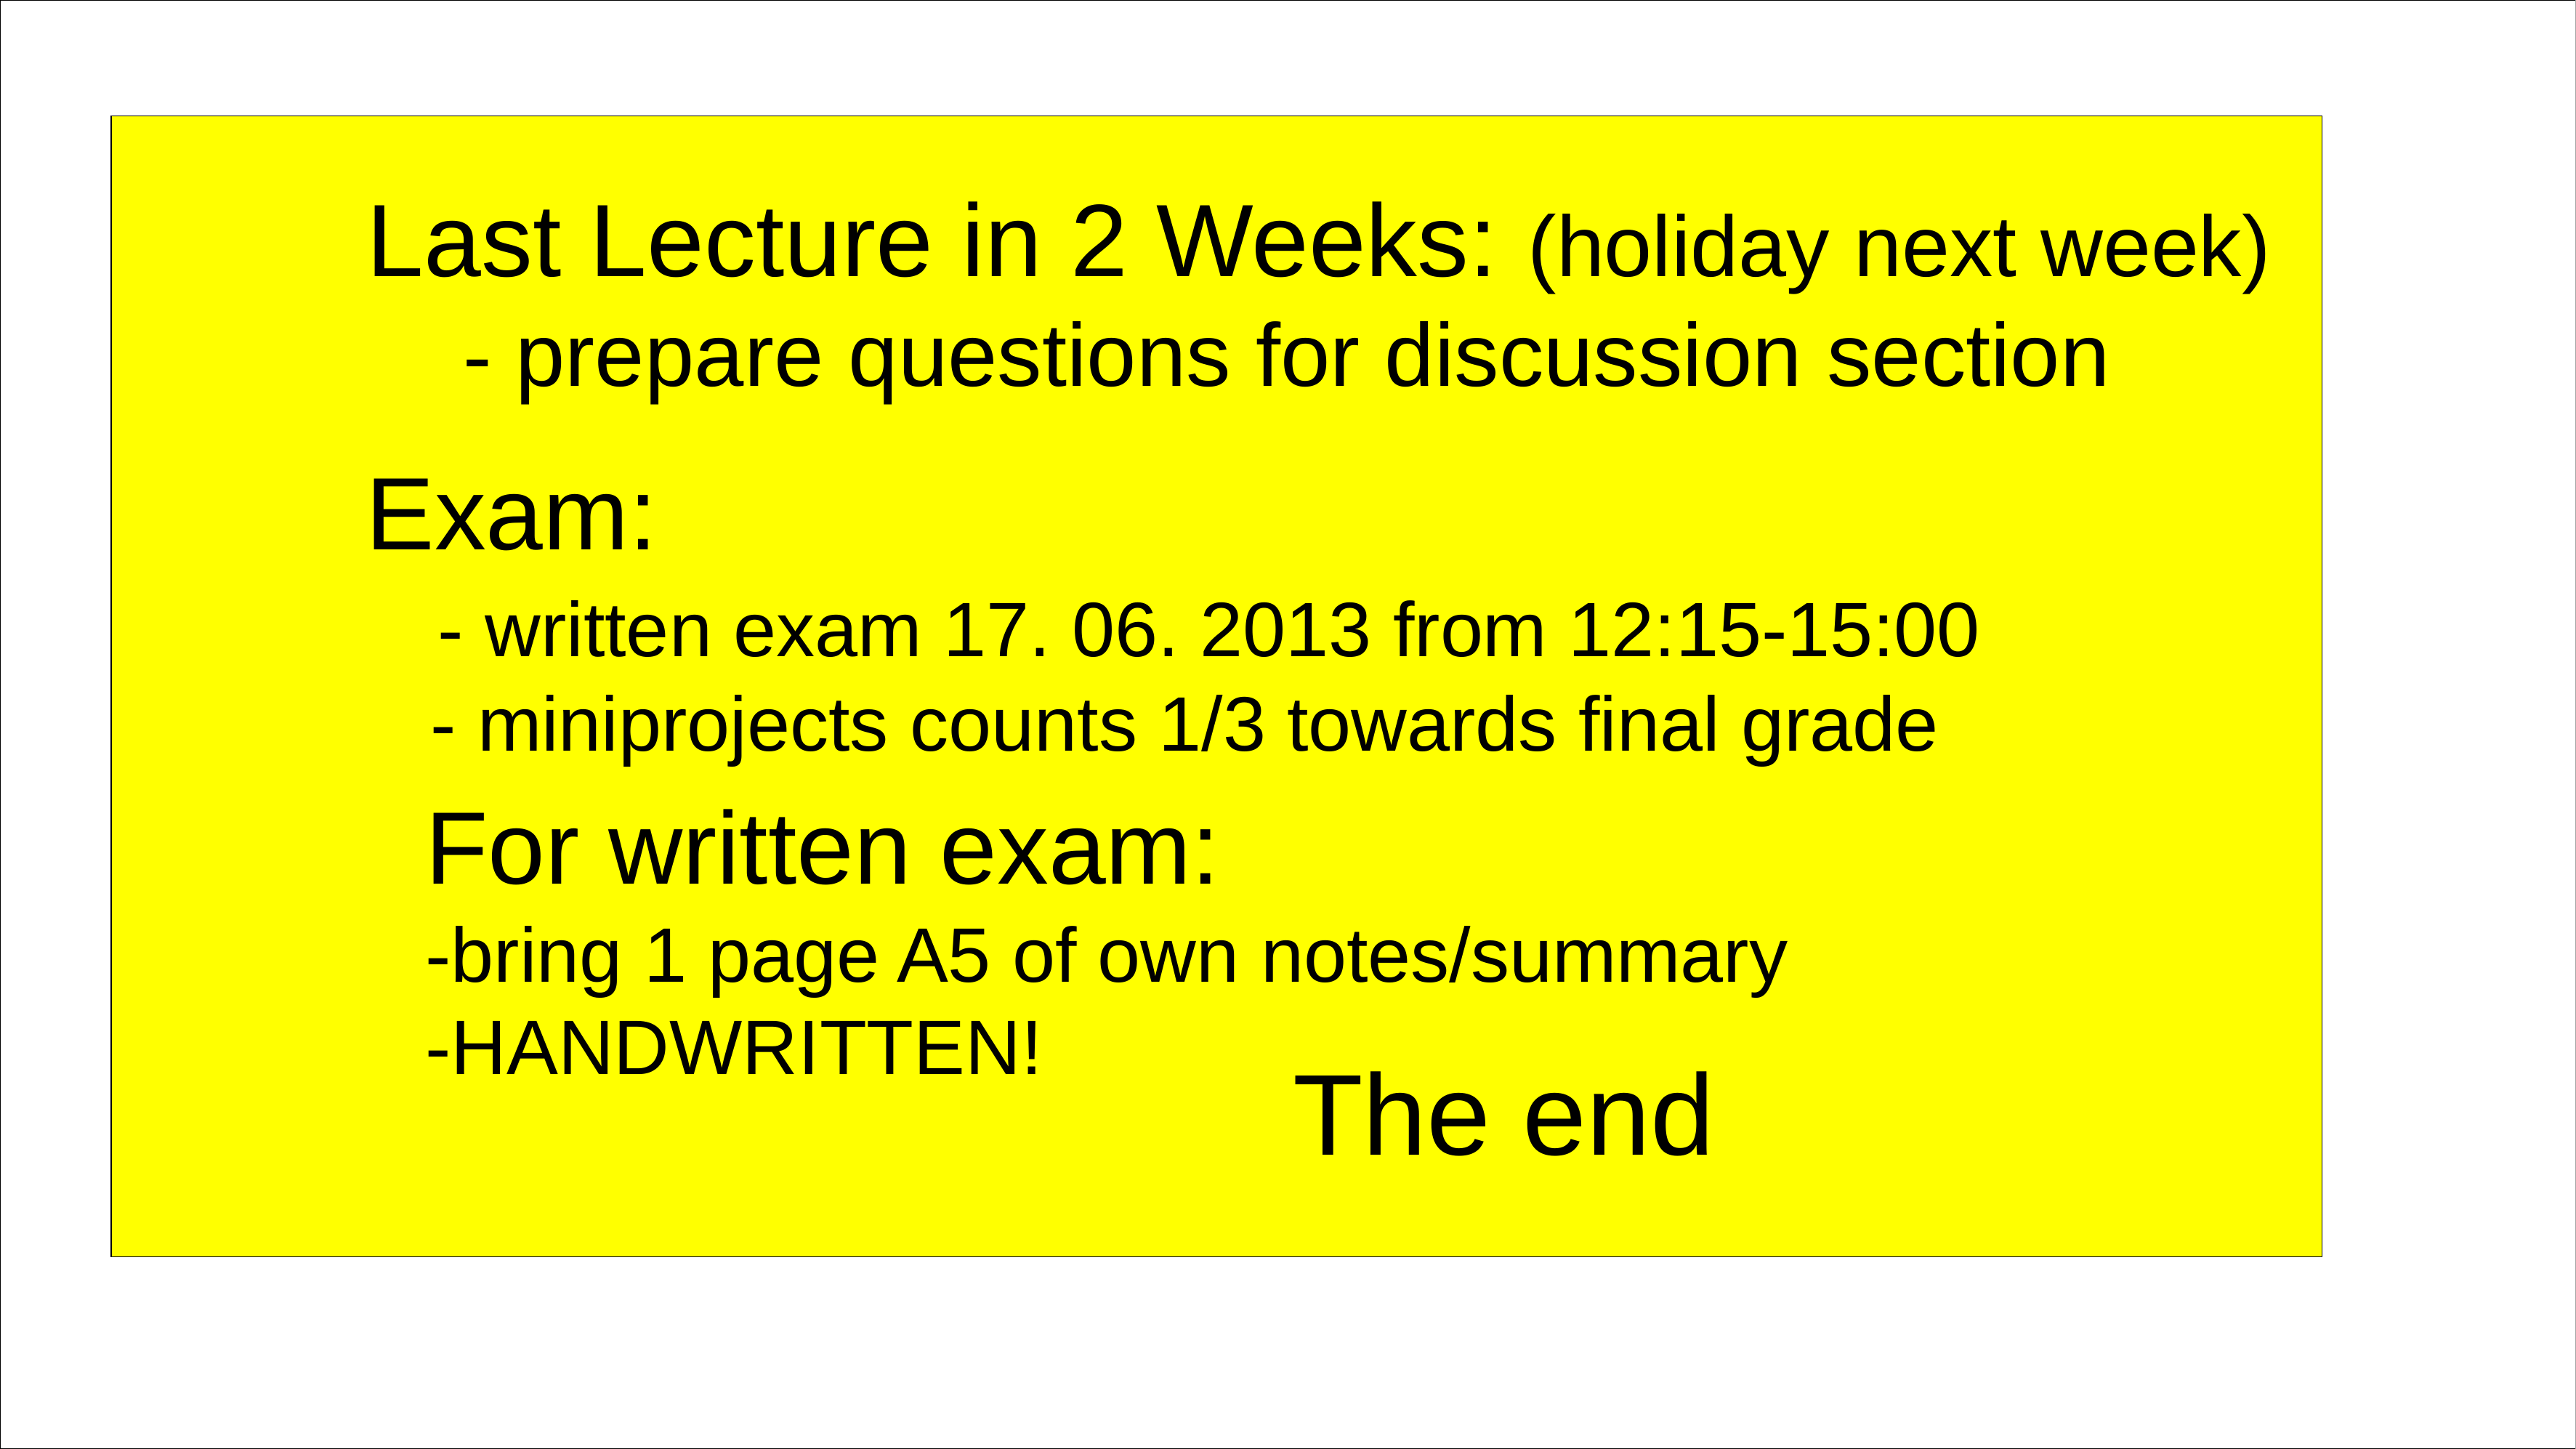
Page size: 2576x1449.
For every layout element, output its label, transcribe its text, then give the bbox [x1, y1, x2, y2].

text_box [0, 0, 2576, 1449]
text_box Last Lecture in 2 Weeks: (holiday next week) - prepare questions for discussion section [344, 161, 2319, 416]
text_box For written exam: -bring 1 page A5 of own notes/summary -HANDWRITTEN! [402, 770, 1813, 1102]
text_box The end [1269, 1028, 1738, 1190]
text_box [111, 116, 2322, 1257]
text_box Exam: - written exam 17. 06. 2013 from 12:15-15:00 - miniprojects counts 1/3 towards final grade [343, 435, 2006, 871]
